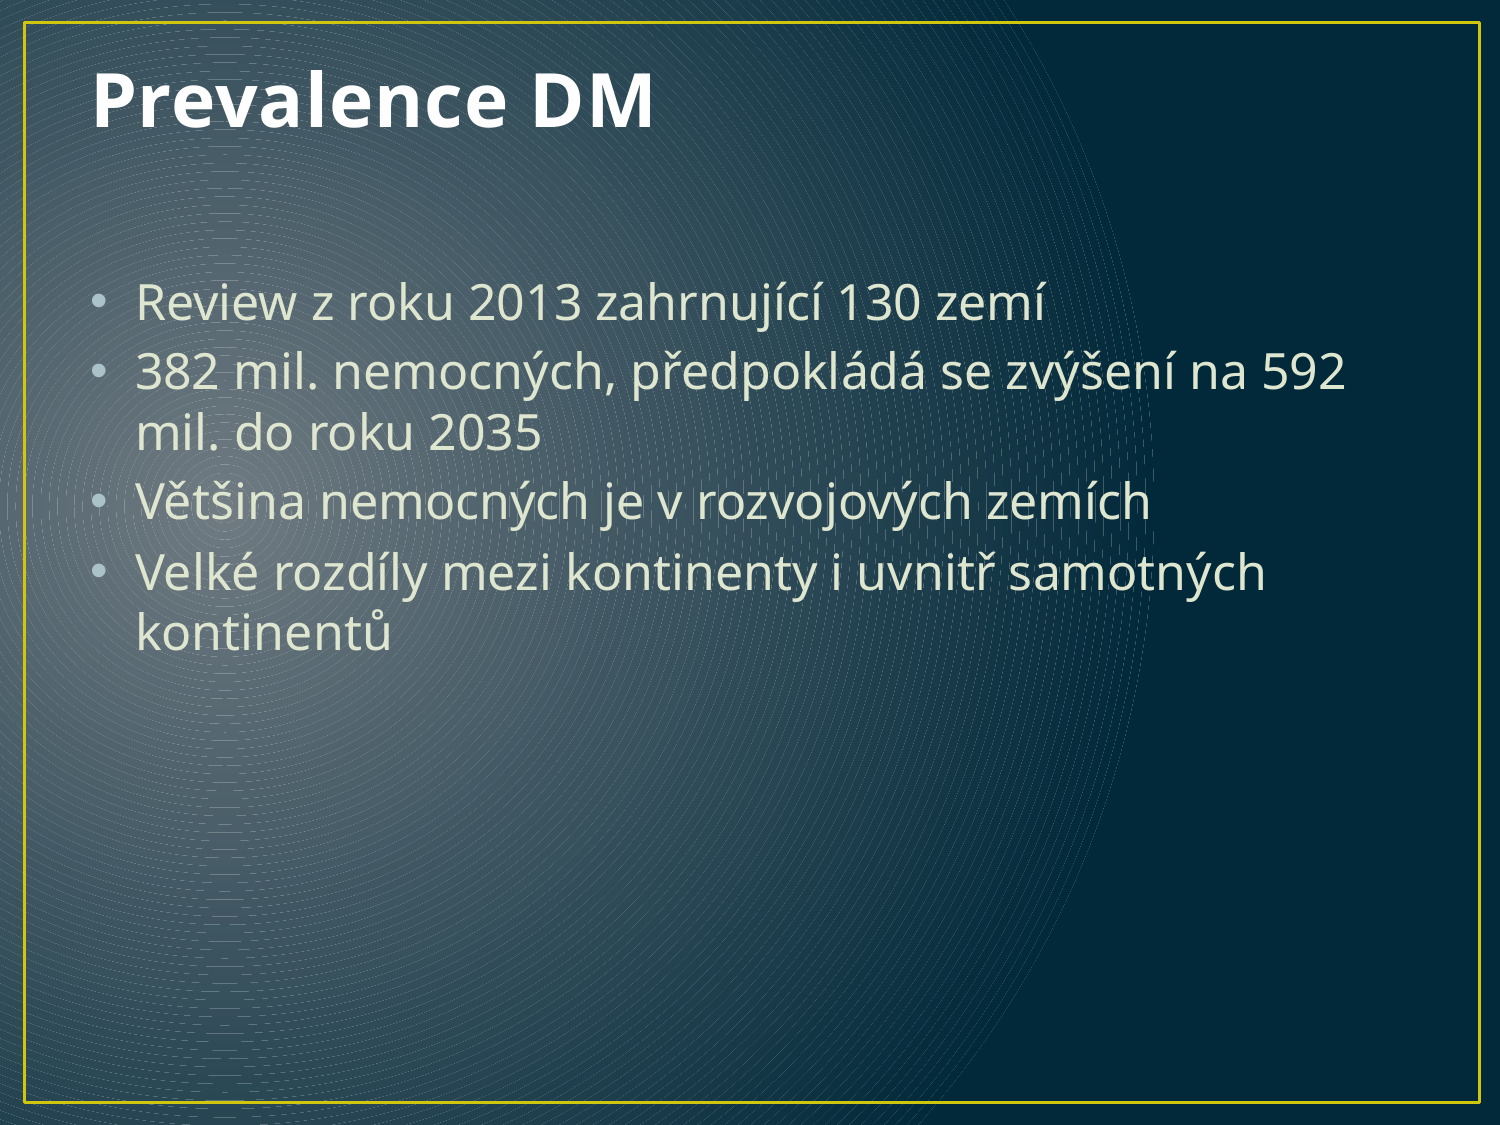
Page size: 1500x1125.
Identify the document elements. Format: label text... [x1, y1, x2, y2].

list Review z roku 2013 zahrnující 130 zemí 382 mil. nemocných, předpokládá se zvýšení na 592 mil. do roku 2035 Většina nemocných je v rozvojových zemích Velké rozdíly mezi kontinenty i uvnitř samotných kontinentů [75, 262, 1425, 1005]
title Prevalence DM [75, 45, 1425, 233]
